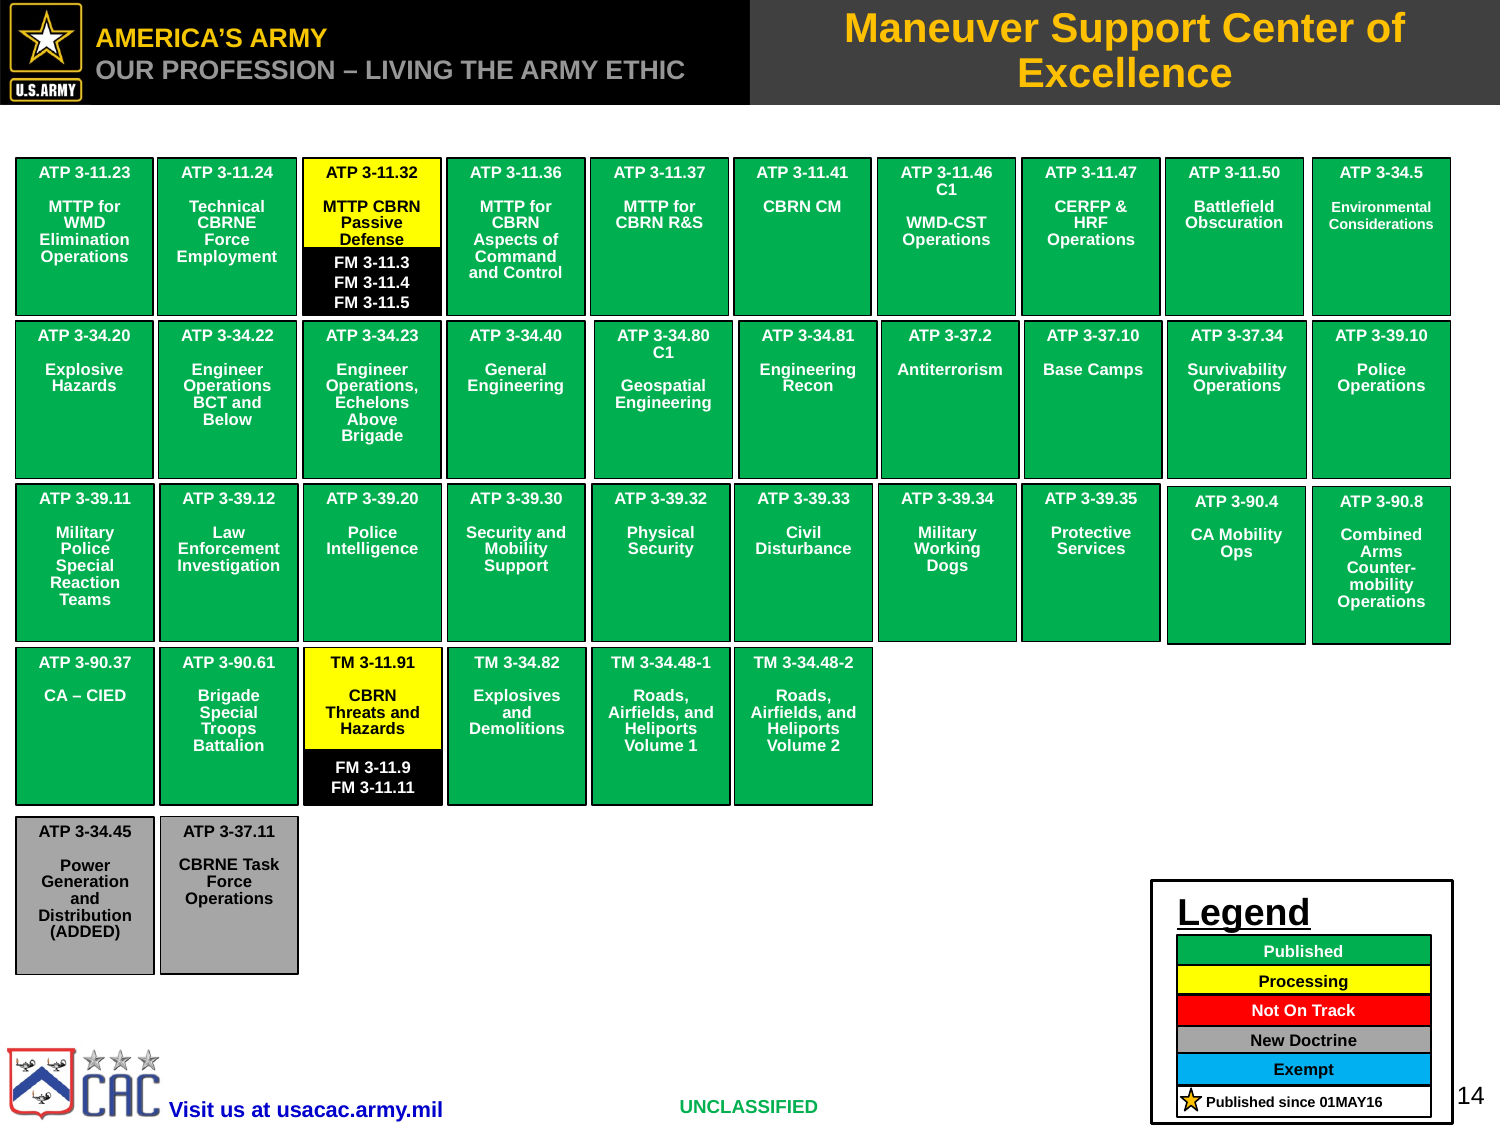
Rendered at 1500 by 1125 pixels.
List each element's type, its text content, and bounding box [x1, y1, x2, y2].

text_box ATP 3-11.50 Battlefield Obscuration [1165, 158, 1304, 316]
text_box ATP 3-11.24 Technical CBRNE Force Employment [157, 158, 297, 316]
text_box ATP 3-34.23 Engineer Operations, Echelons Above Brigade [303, 320, 442, 479]
text_box ATP 3-11.37 MTTP for CBRN R&S [590, 158, 729, 316]
text_box ATP 3-37.10 Base Camps [1024, 320, 1162, 479]
text_box ATP 3-90.4 CA Mobility Ops [1167, 486, 1306, 644]
text_box ATP 3-90.61 Brigade Special Troops Battalion [159, 647, 298, 805]
text_box ATP 3-11.41 CBRN CM [733, 158, 872, 316]
text_box ATP 3-11.47 CERFP & HRF Operations [1022, 158, 1161, 316]
picture [0, 0, 91, 105]
text_box ATP 3-39.32 Physical Security [591, 484, 730, 642]
text_box ATP 3-34.40 General Engineering [446, 320, 585, 479]
text_box ATP 3-90.37 CA – CIED [16, 647, 155, 805]
text_box TM 3-34.48-1 Roads, Airfields, and Heliports Volume 1 [592, 647, 731, 805]
text_box ATP 3-37.11 CBRNE Task Force Operations [160, 816, 298, 975]
text_box ATP 3-34.20 Explosive Hazards [15, 320, 154, 479]
text_box ATP 3-11.46 C1 WMD-CST Operations [877, 158, 1016, 316]
text_box ATP 3-39.33 Civil Disturbance [734, 484, 873, 642]
text_box ATP 3-39.30 Security and Mobility Support [447, 484, 586, 642]
text_box ATP 3-34.5 Environmental Considerations [1312, 158, 1451, 316]
text_box ATP 3-39.10 Police Operations [1312, 320, 1451, 479]
text_box ATP 3-34.80 C1 Geospatial Engineering [594, 320, 733, 479]
text_box ATP 3-39.11 Military Police Special Reaction Teams [16, 484, 155, 642]
text_box ATP 3-39.20 Police Intelligence [303, 484, 442, 642]
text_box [302, 158, 441, 316]
text_box ATP 3-34.45 Power Generation and Distribution (ADDED) [16, 816, 155, 975]
text_box ATP 3-37.34 Survivability Operations [1167, 320, 1307, 479]
text_box ATP 3-34.22 Engineer Operations BCT and Below [158, 320, 297, 479]
title Maneuver Support Center of Excellence [750, 1, 1500, 101]
text_box ATP 3-37.2 Antiterrorism [881, 320, 1019, 479]
text_box ATP 3-34.81 Engineering Recon [739, 320, 878, 479]
text_box TM 3-34.82 Explosives and Demolitions [448, 647, 587, 805]
text_box ATP 3-90.8 Combined Arms Counter-mobility Operations [1312, 486, 1451, 644]
text_box ATP 3-39.34 Military Working Dogs [878, 484, 1017, 642]
text_box TM 3-34.48-2 Roads, Airfields, and Heliports Volume 2 [734, 647, 873, 805]
text_box ATP 3-11.36 MTTP for CBRN Aspects of Command and Control [446, 158, 585, 316]
text_box ATP 3-39.12 Law Enforcement Investigation [159, 484, 298, 642]
text_box ATP 3-39.35 Protective Services [1022, 484, 1161, 642]
text_box ATP 3-11.23 MTTP for WMD Elimination Operations [16, 158, 154, 316]
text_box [303, 647, 443, 805]
picture [0, 1041, 166, 1122]
